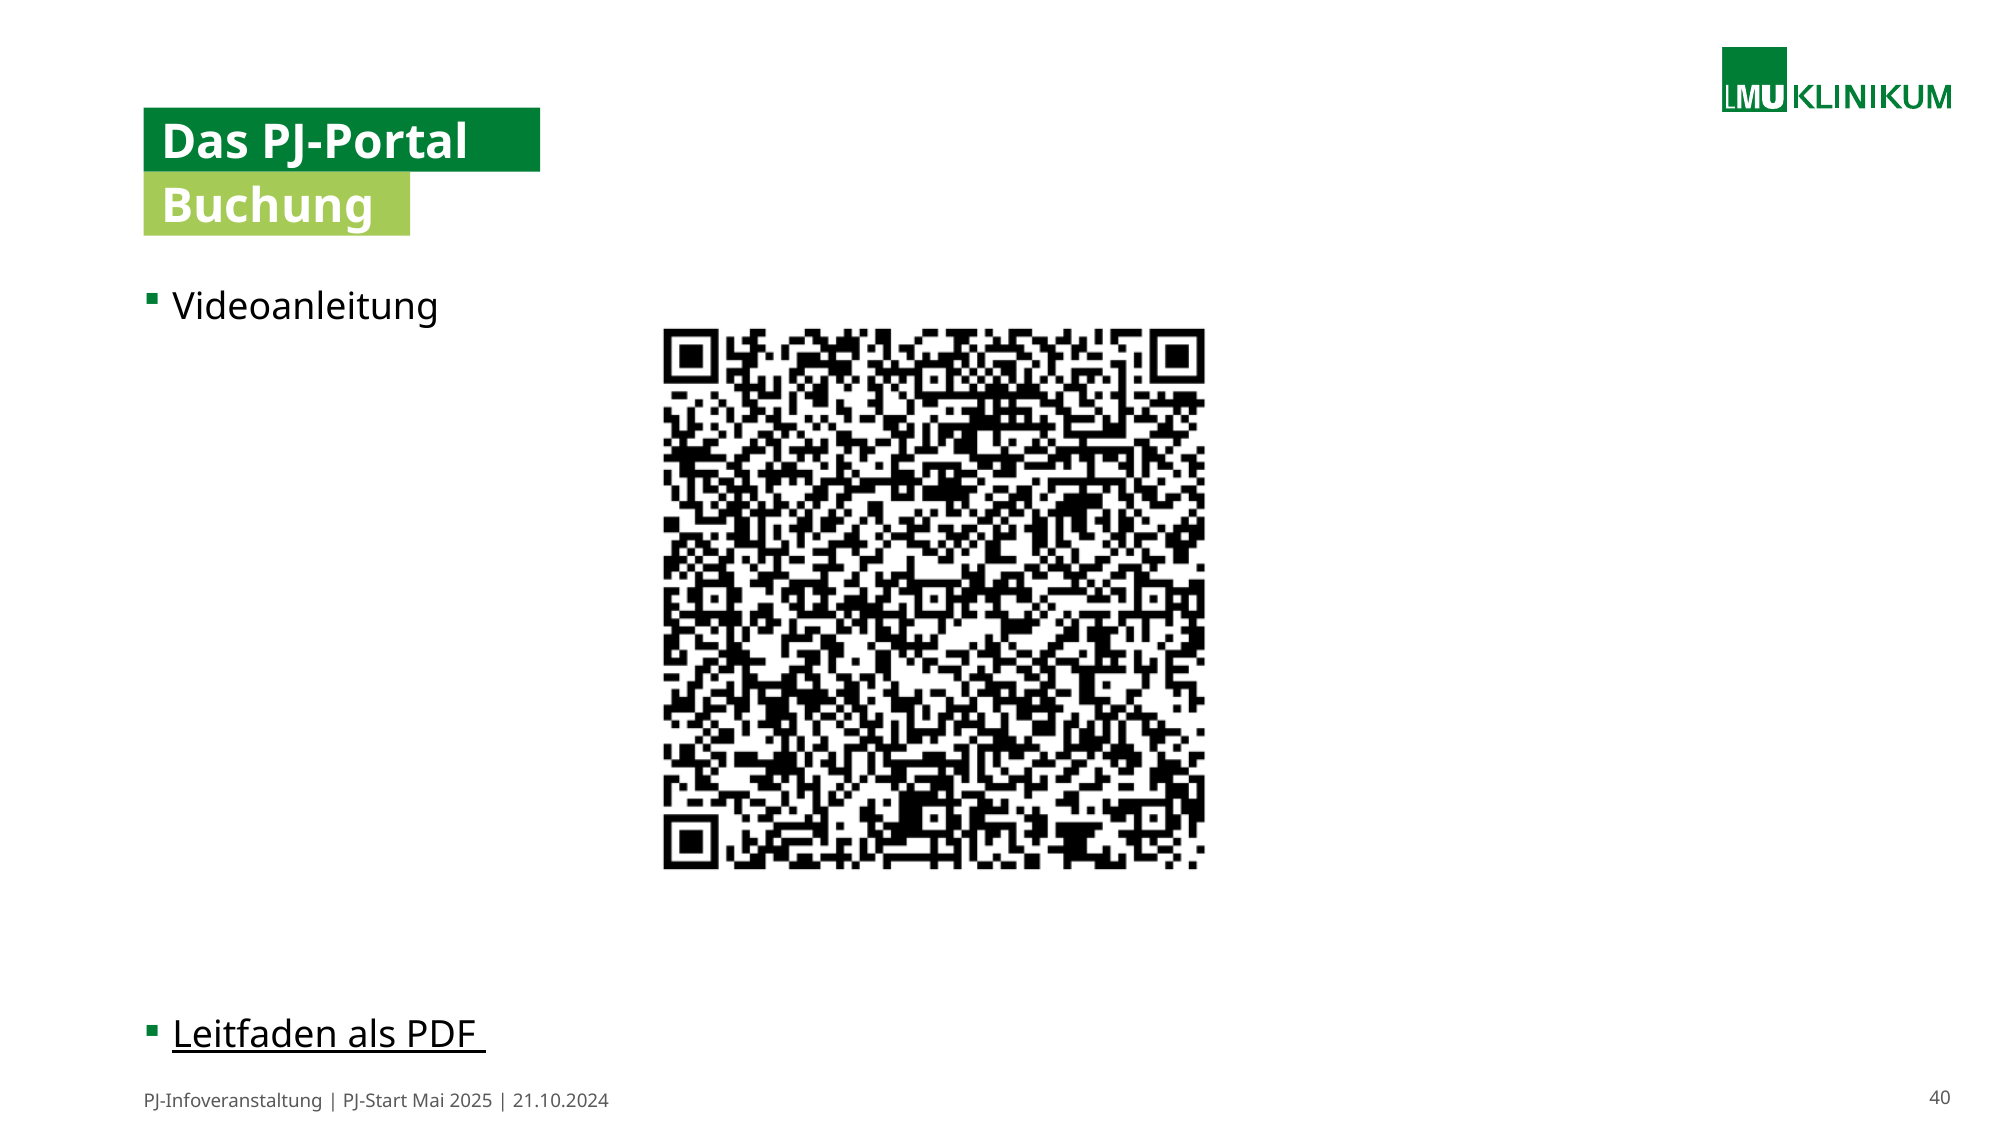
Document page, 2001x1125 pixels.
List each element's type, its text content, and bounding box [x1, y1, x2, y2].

title Das PJ-Portal [143, 107, 541, 172]
list Videoanleitung Leitfaden als PDF [143, 277, 1916, 1041]
slide_number 40 [1791, 1082, 1951, 1112]
list Buchung [143, 171, 411, 236]
picture [610, 274, 1256, 917]
footer PJ-Infoveranstaltung | PJ-Start Mai 2025 | 21.10.2024 [143, 1082, 1723, 1112]
